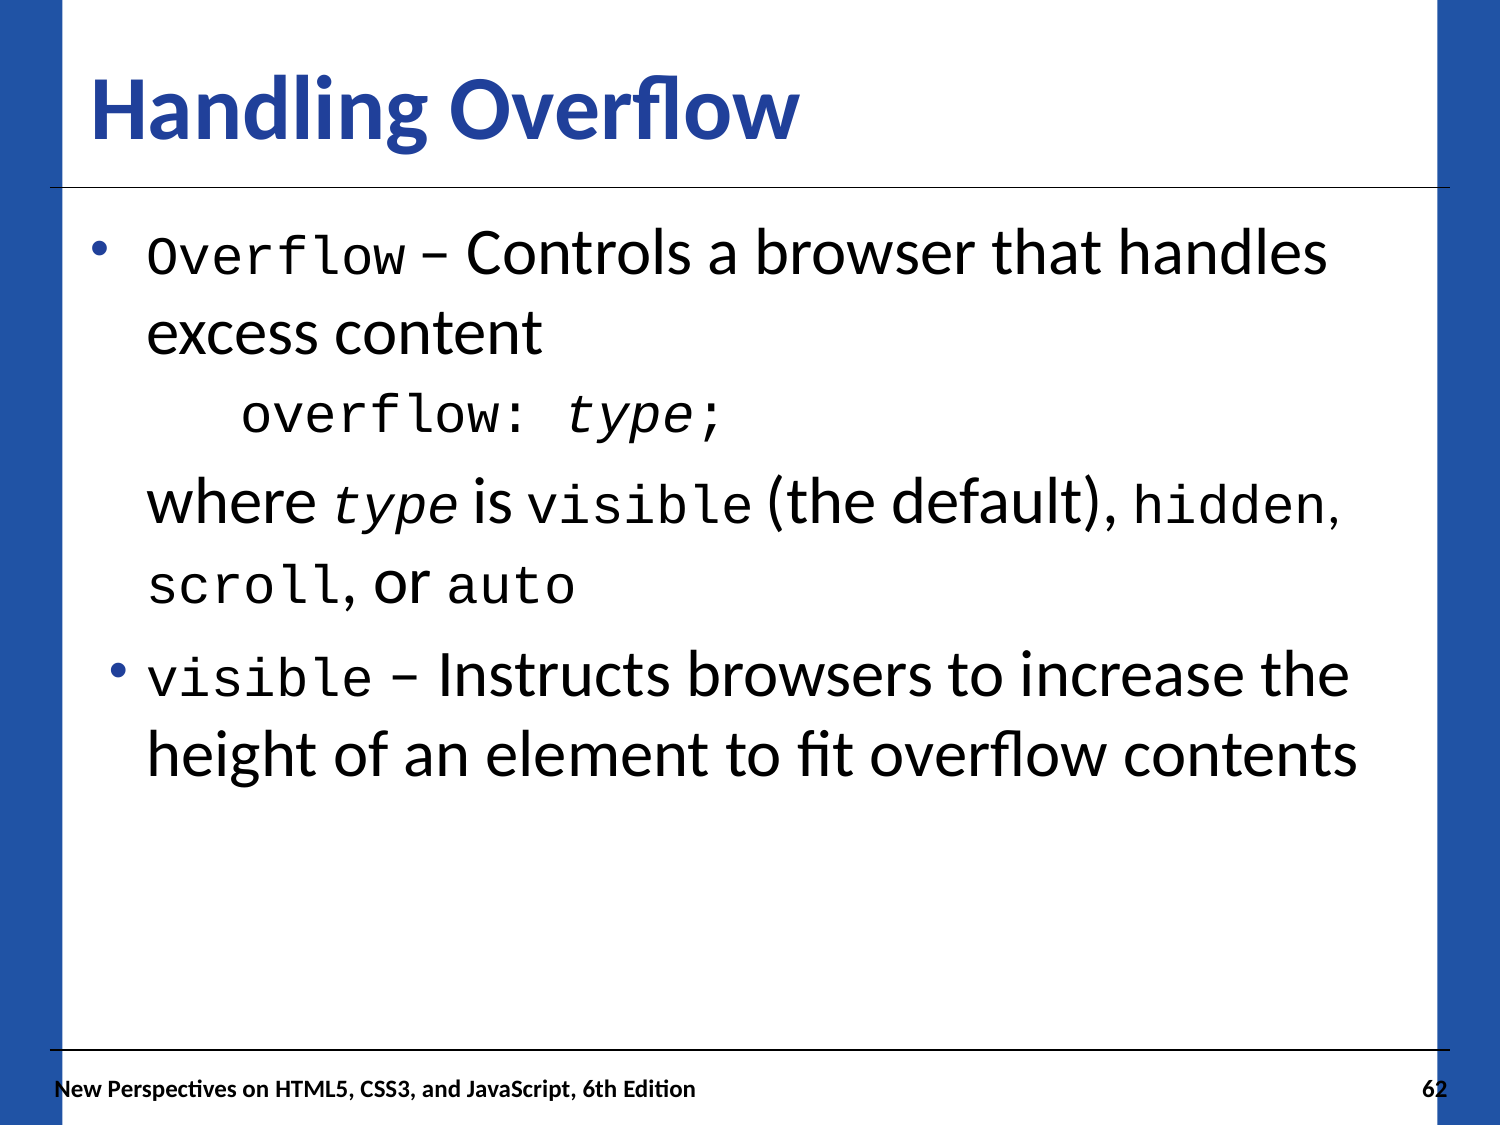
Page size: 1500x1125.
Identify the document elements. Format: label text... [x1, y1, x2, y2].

list Overflow – Controls a browser that handles excess content overflow: type; where type is visible (the default), hidden, scroll, or auto visible – Instructs browsers to increase the height of an element to fit overflow contents [74, 199, 1438, 1006]
title Handling Overflow [74, 24, 1438, 181]
footer New Perspectives on HTML5, CSS3, and JavaScript, 6th Edition [39, 1050, 1390, 1125]
slide_number 62 [1390, 1050, 1463, 1125]
